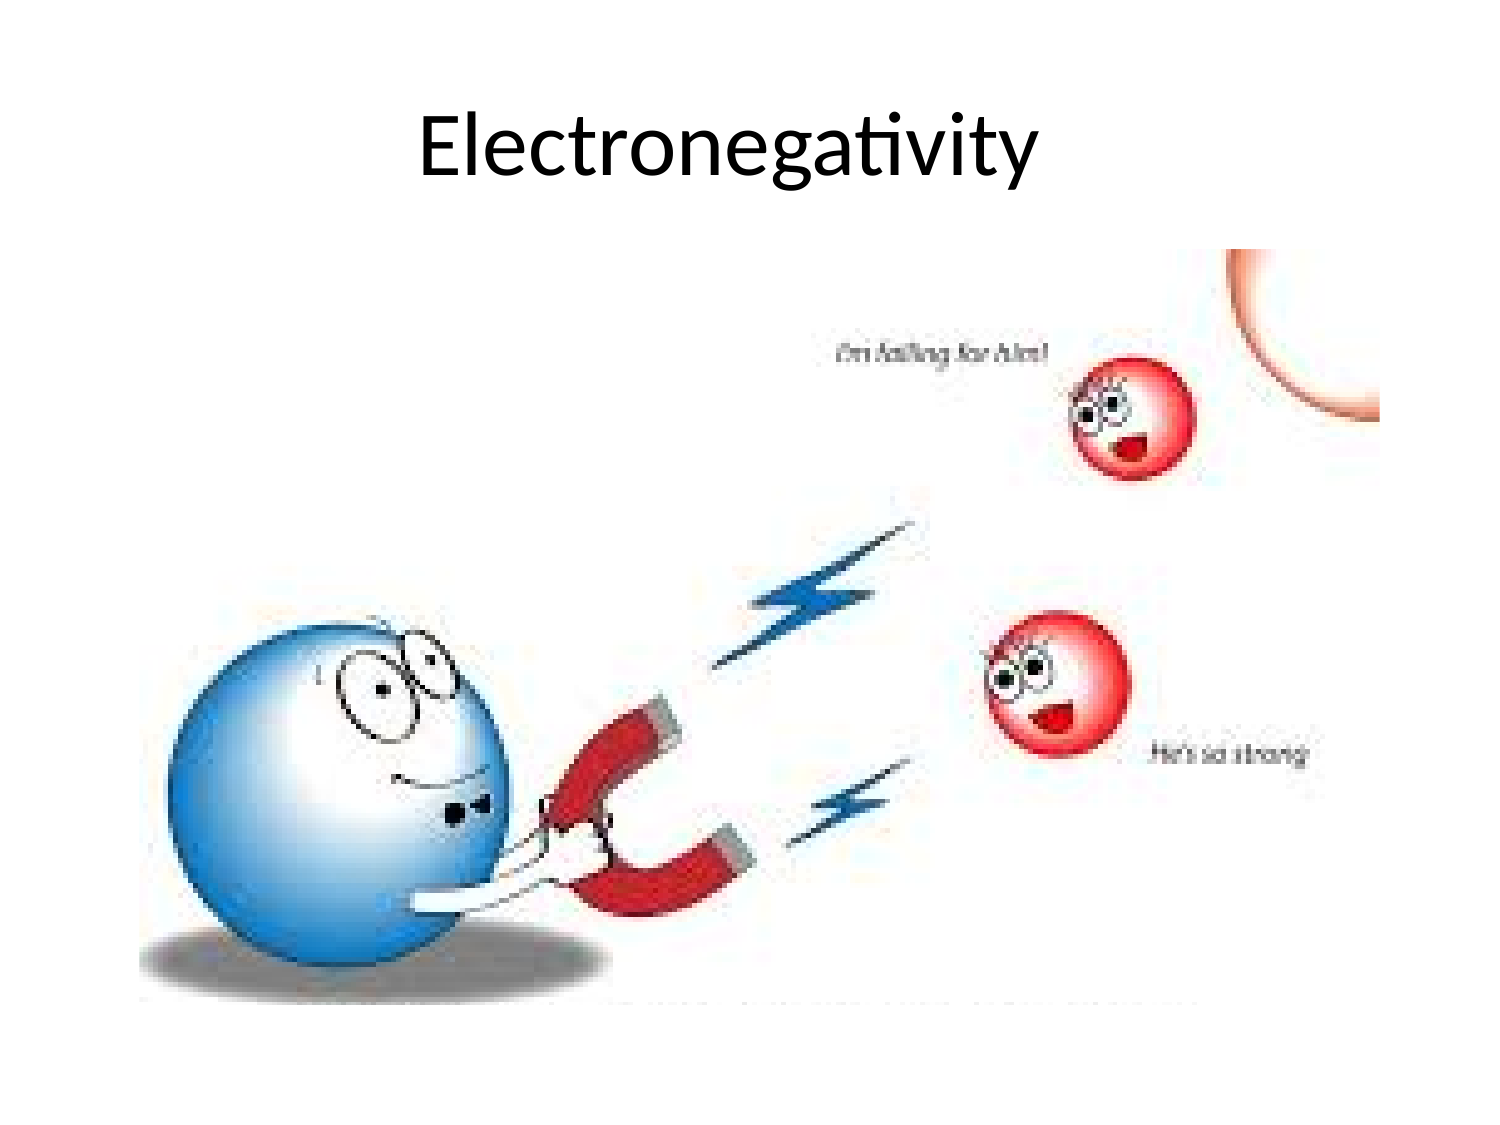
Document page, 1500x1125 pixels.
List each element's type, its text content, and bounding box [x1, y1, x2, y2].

picture [139, 249, 1380, 1005]
title Electronegativity [75, 45, 1425, 233]
